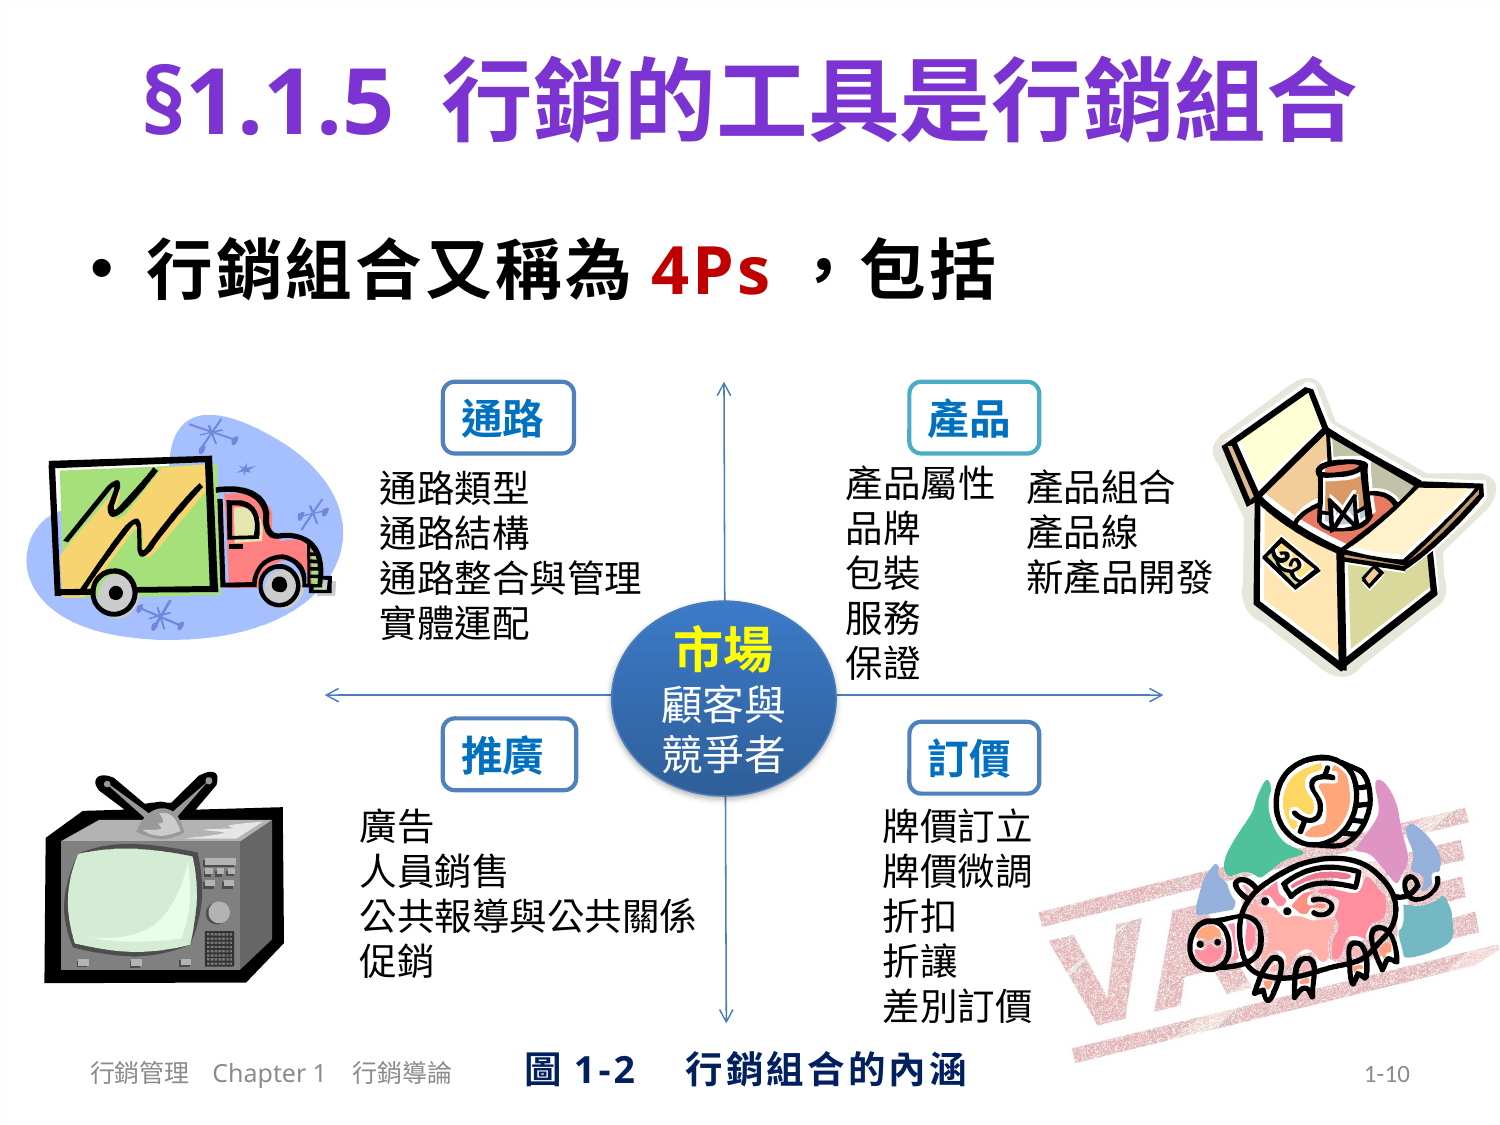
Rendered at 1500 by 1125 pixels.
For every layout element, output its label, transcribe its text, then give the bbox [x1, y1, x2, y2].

text_box 市場 顧客與競爭者 [611, 704, 718, 795]
text_box 圖1-2 行銷組合的內涵 [509, 1038, 1025, 1099]
text_box 廣告 人員銷售 公共報導與公共關係 促銷 [732, 795, 740, 991]
list 行銷組合又稱為4Ps，包括 [75, 219, 1425, 350]
text_box 產品屬性 品牌 包裝 服務 保證 [830, 452, 1032, 693]
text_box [723, 704, 727, 1024]
text_box 產品組合 產品線 新產品開發 [1011, 456, 1203, 606]
text_box 廣告 人員銷售 公共報導與公共關係 促銷 [344, 795, 718, 991]
picture [24, 410, 348, 645]
picture [1186, 752, 1459, 1009]
text_box 產品 [907, 379, 1042, 455]
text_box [723, 381, 727, 694]
text_box 市場 顧客與競爭者 [732, 704, 837, 796]
slide_number 行銷管理 Chapter 1 行銷導論 [75, 1042, 479, 1103]
text_box 推廣 [440, 716, 579, 793]
text_box 通路類型 通路結構 通路整合與管理 實體運配 [365, 457, 718, 653]
title §1.1.5 行銷的工具是行銷組合 [75, 0, 1425, 197]
text_box 市場 顧客與競爭者 [732, 600, 837, 694]
slide_number 1-10 [1074, 1042, 1425, 1103]
text_box 市場 顧客與競爭者 [611, 653, 718, 694]
text_box 牌價訂立 牌價微調 折扣 折讓 差別訂價 [868, 795, 1164, 1036]
picture [1208, 374, 1500, 681]
text_box 訂價 [907, 719, 1042, 795]
text_box 通路 [440, 379, 577, 456]
picture [44, 766, 290, 989]
